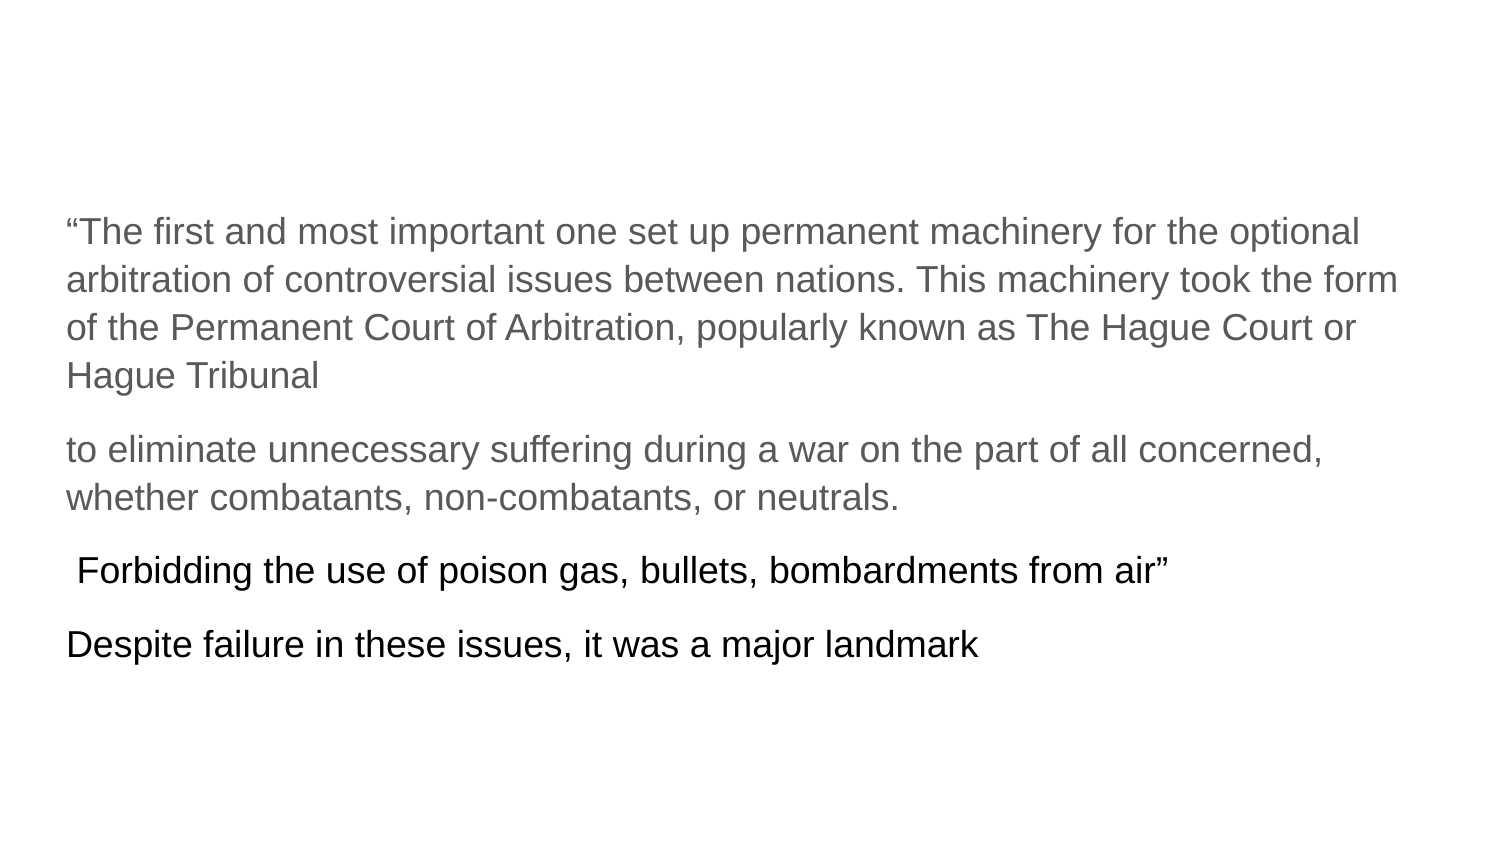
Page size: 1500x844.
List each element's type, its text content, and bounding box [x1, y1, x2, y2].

list “The first and most important one set up permanent machinery for the optional arbitration of controversial issues between nations. This machinery took the form of the Permanent Court of Arbitration, popularly known as The Hague Court or Hague Tribunal to eliminate unnecessary suffering during a war on the part of all concerned, whether combatants, non-combatants, or neutrals. Forbidding the use of poison gas, bullets, bombardments from air” Despite failure in these issues, it was a major landmark [51, 189, 1449, 750]
